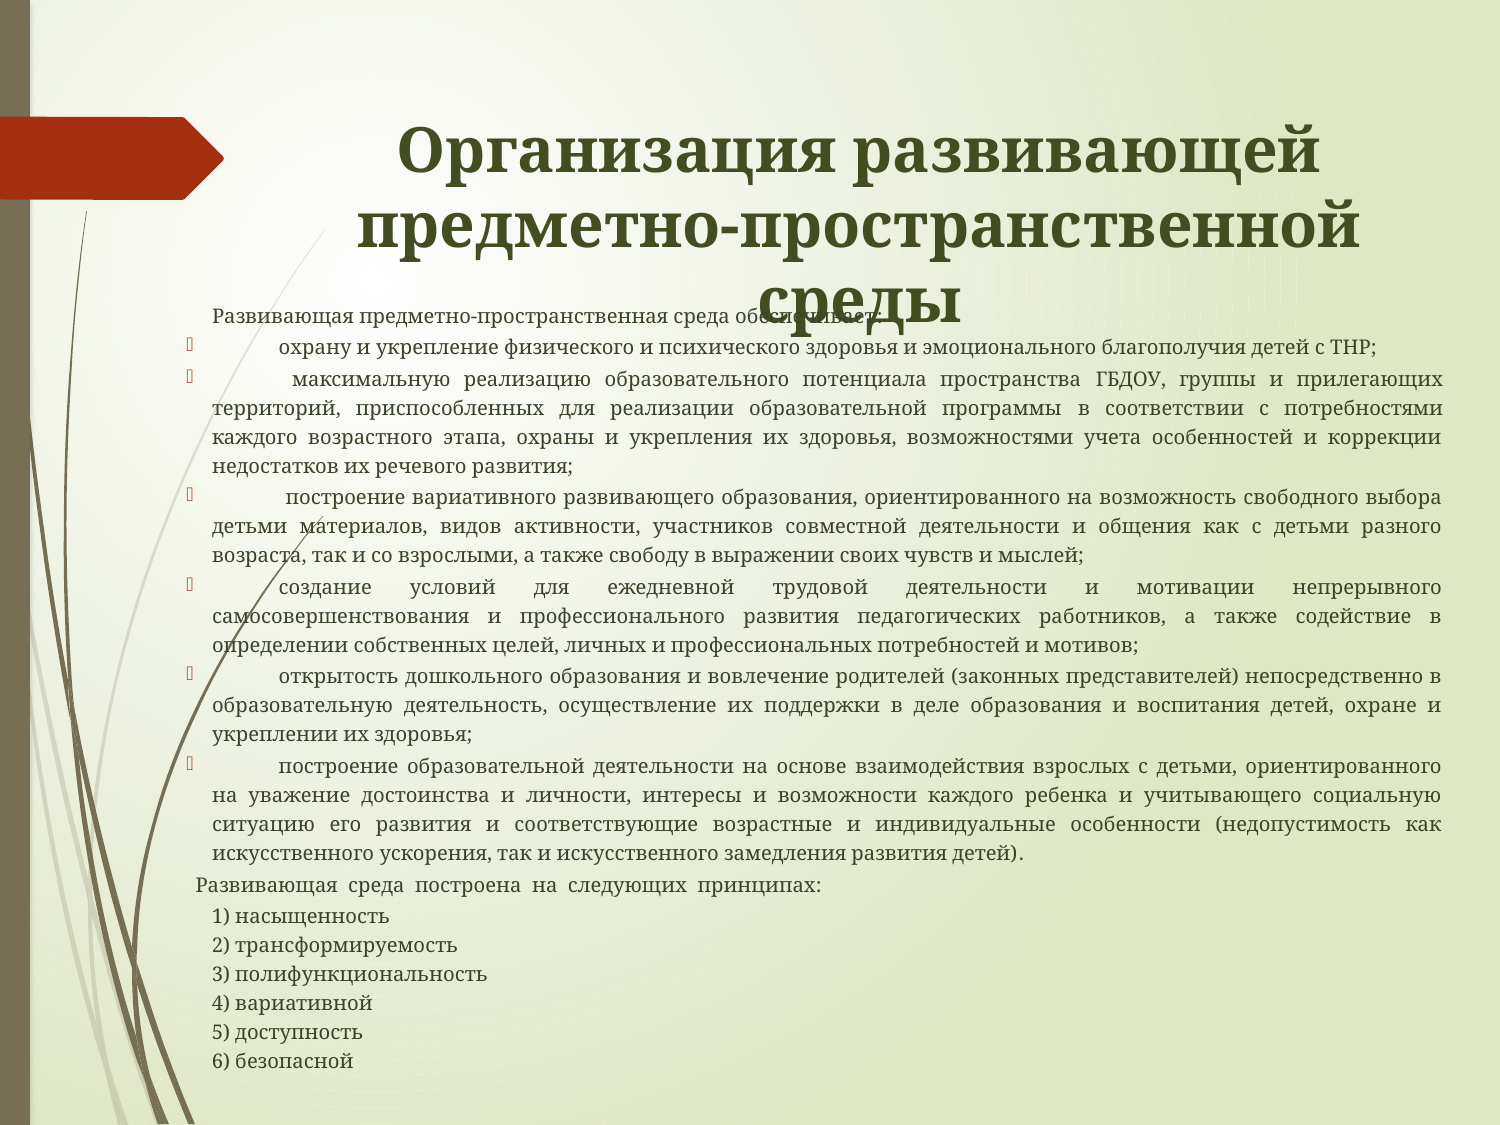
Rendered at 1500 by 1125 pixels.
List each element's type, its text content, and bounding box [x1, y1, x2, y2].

title Организация развивающей предметно-пространственной среды [319, 102, 1400, 290]
list Развивающая предметно-пространственная среда обеспечивает: охрану и укрепление физического и психического здоровья и эмоционального благополучия детей с ТНР; максимальную реализацию образовательного потенциала пространства ГБДОУ, группы и прилегающих территорий, приспособленных для реализации образовательной программы в соответствии с потребностями каждого возрастного этапа, охраны и укрепления их здоровья, возможностями учета особенностей и коррекции недостатков их речевого развития; построение вариативного развивающего образования, ориентированного на возможность свободного выбора детьми материалов, видов активности, участников совместной деятельности и общения как с детьми разного возраста, так и со взрослыми, а также свободу в выражении своих чувств и мыслей; создание условий для ежедневной трудовой деятельности и мотивации непрерывного самосовершенствования и профессионального развития педагогических работников, а также содействие в определении собственных целей, личных и профессиональных потребностей и мотивов; открытость дошкольного образования и вовлечение родителей (законных представителей) непосредственно в образовательную деятельность, осуществление их поддержки в деле образования и воспитания детей, охране и укреплении их здоровья; построение образовательной деятельности на основе взаимодействия взрослых с детьми, ориентированного на уважение достоинства и личности, интересы и возможности каждого ребенка и учитывающего социальную ситуацию его развития и соответствующие возрастные и индивидуальные особенности (недопустимость как искусственного ускорения, так и искусственного замедления развития детей). Развивающая среда построена на следующих принципах: 1) насыщенность 2) трансформируемость 3) полифункциональность 4) вариативной 5) доступность 6) безопасной [147, 290, 1459, 1094]
